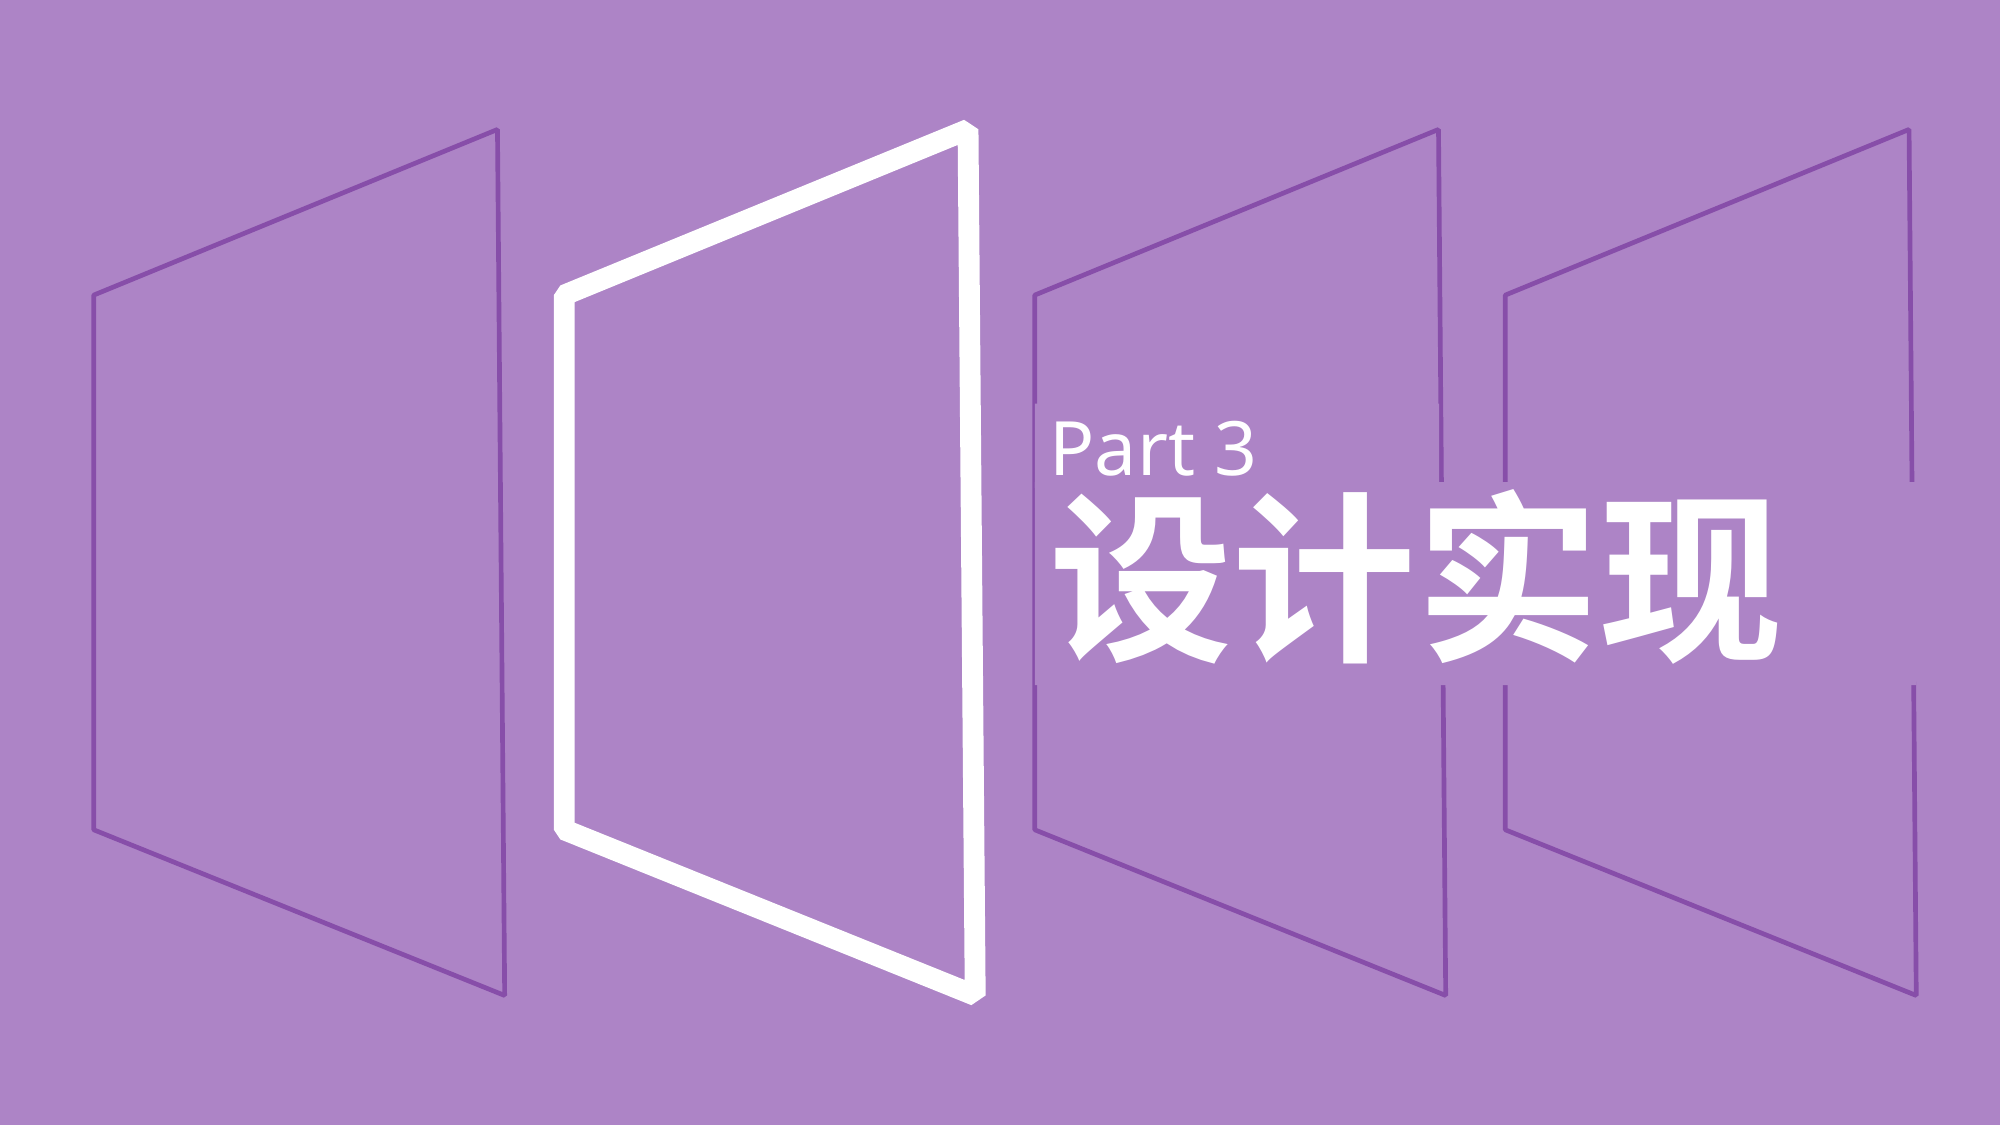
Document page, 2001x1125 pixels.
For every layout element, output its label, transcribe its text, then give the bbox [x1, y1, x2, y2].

list Part 3 [1034, 403, 1440, 482]
list 设计实现 [1034, 482, 1917, 686]
